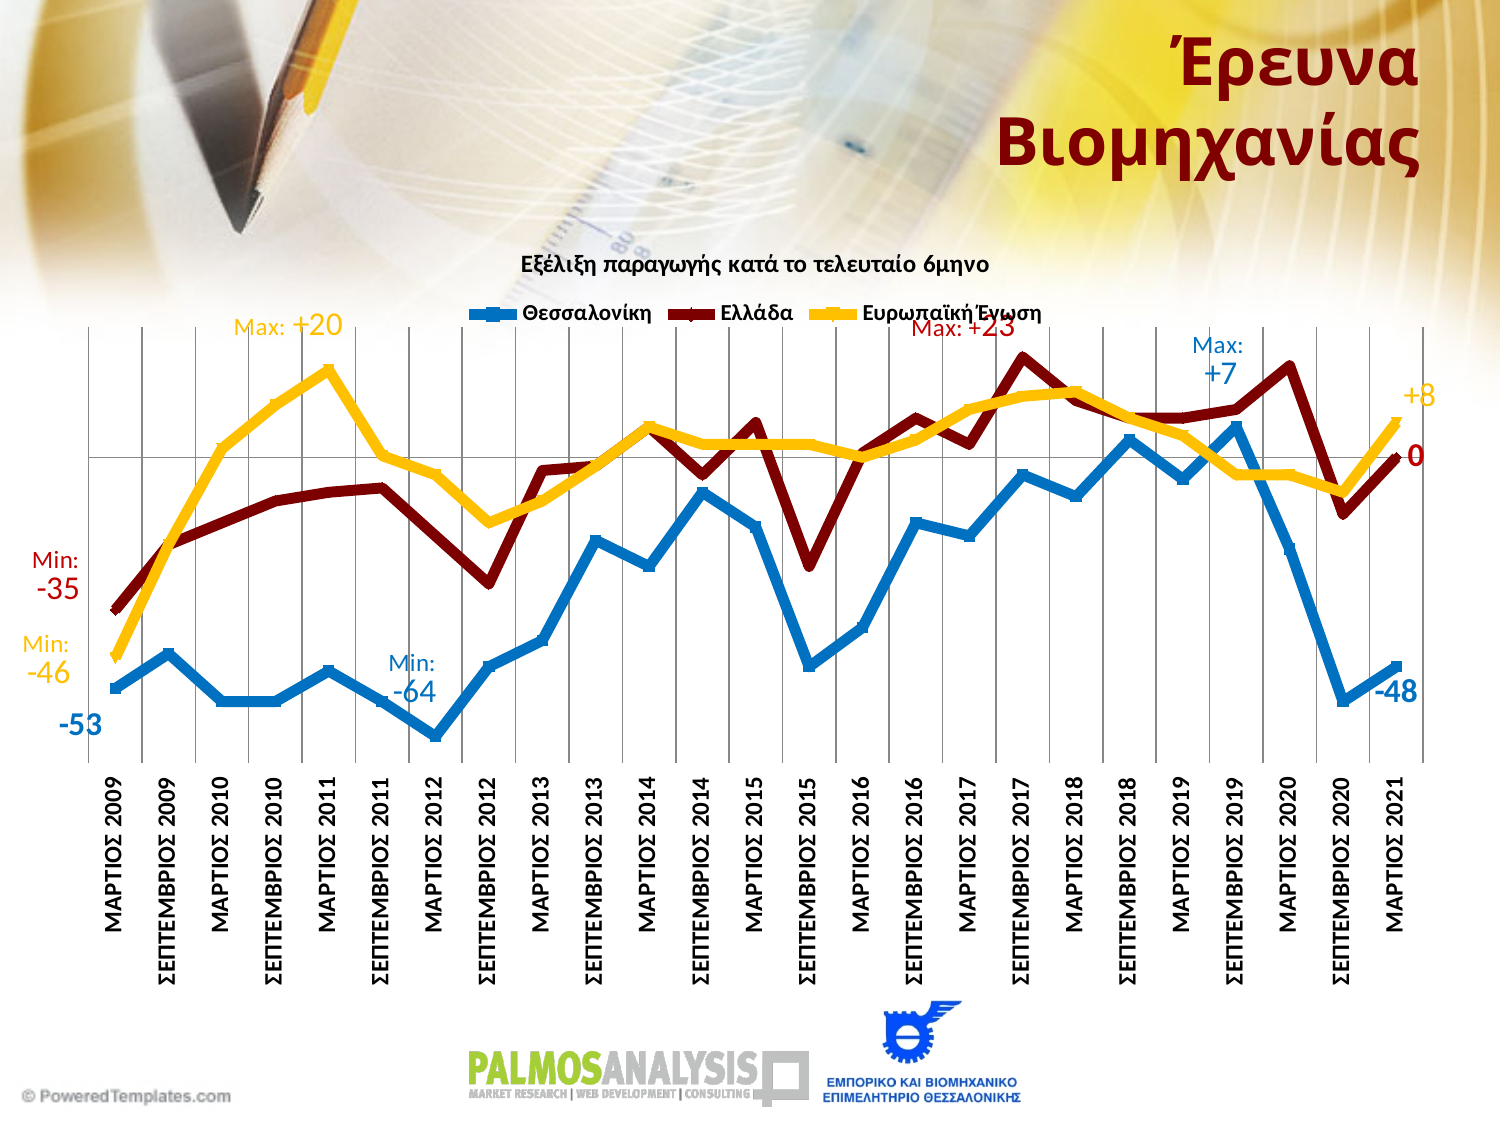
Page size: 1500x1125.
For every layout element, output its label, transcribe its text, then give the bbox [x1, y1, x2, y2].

title Έρευνα Βιομηχανίας [796, 23, 1436, 175]
picture [0, 0, 1500, 1125]
chart [17, 222, 1495, 988]
